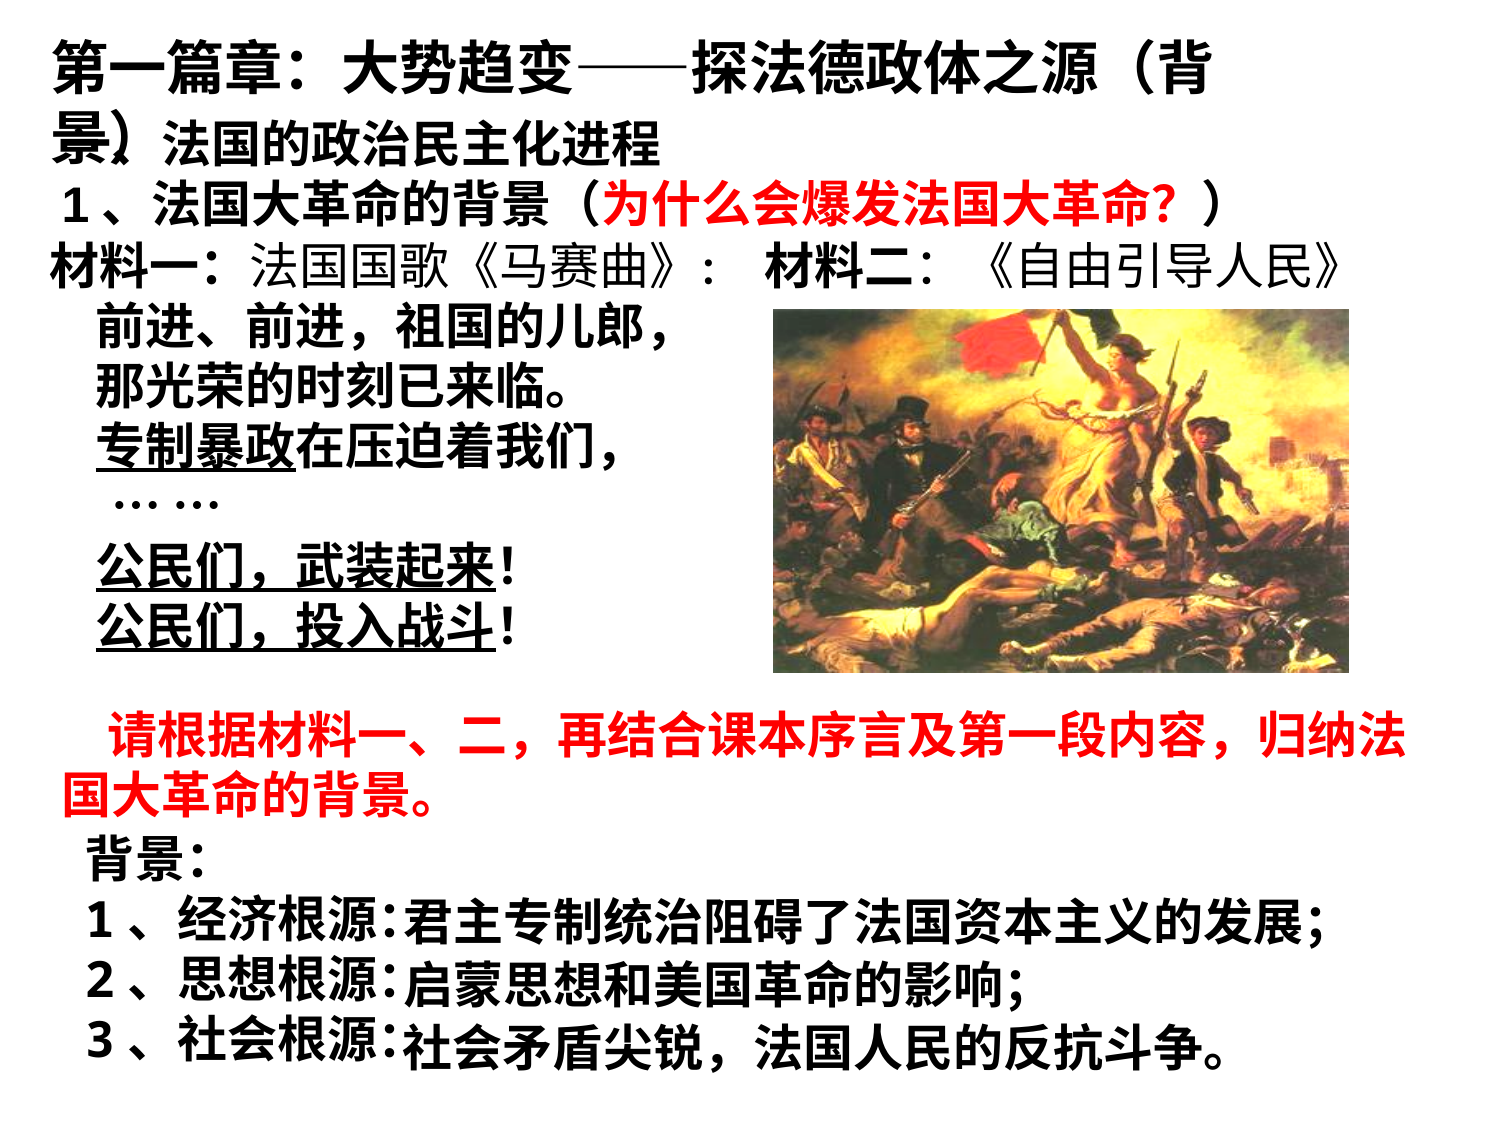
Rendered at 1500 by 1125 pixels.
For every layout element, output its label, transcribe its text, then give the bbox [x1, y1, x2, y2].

text_box 一、法国的政治民主化进程 1、法国大革命的背景（为什么会爆发法国大革命？） [46, 105, 1383, 241]
picture [773, 308, 1350, 673]
text_box 材料二：《自由引导人民》 [750, 227, 1477, 302]
text_box 君主专制统治阻碍了法国资本主义的发展； [388, 882, 1395, 958]
text_box 社会矛盾尖锐，法国人民的反抗斗争。 [388, 1008, 1365, 1084]
text_box 请根据材料一、二，再结合课本序言及第一段内容，归纳法国大革命的背景。 [46, 695, 1465, 831]
text_box 材料一：法国国歌《马赛曲》： 前进、前进，祖国的儿郎， 那光荣的时刻已来临。 专制暴政在压迫着我们， … … 公民们，武装起来！ 公民们，投入战斗！ [35, 227, 1418, 662]
text_box 启蒙思想和美国革命的影响； [388, 946, 1144, 1008]
text_box 第一篇章：大势趋变——探法德政体之源（背景） [35, 23, 1336, 179]
text_box 背景： 1、经济根源： 2、思想根源： 3、社会根源： [70, 820, 1430, 1075]
